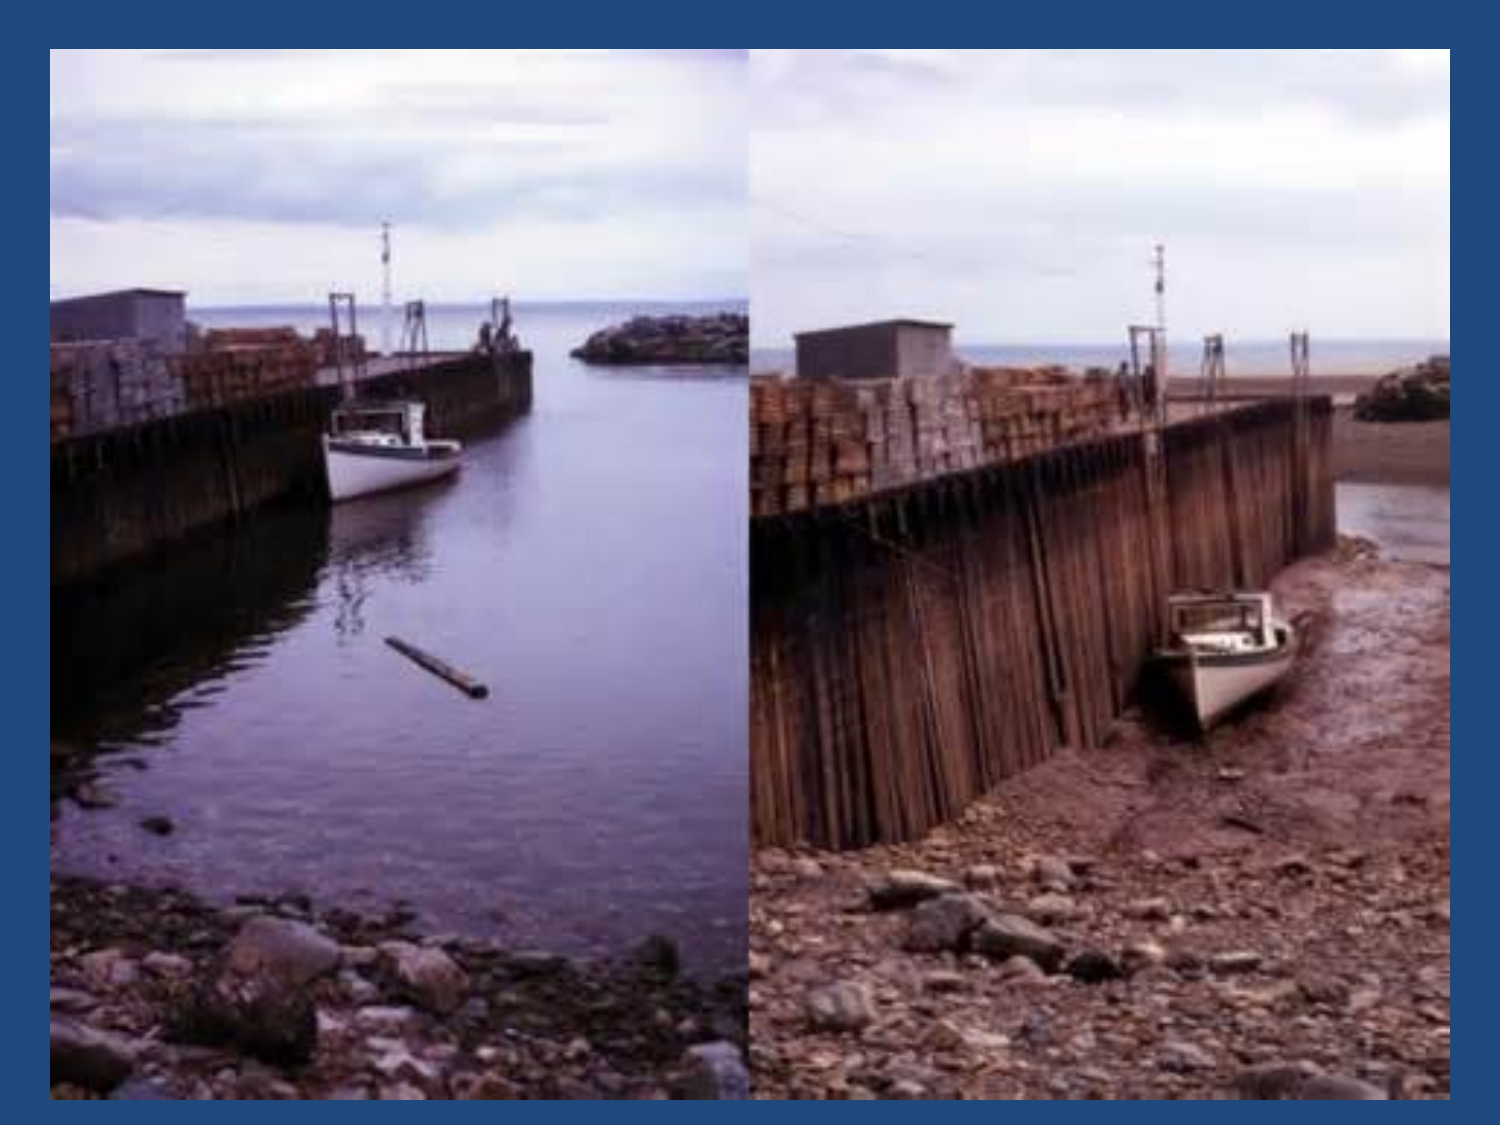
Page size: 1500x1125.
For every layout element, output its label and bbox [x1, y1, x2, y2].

list [49, 49, 1451, 1101]
